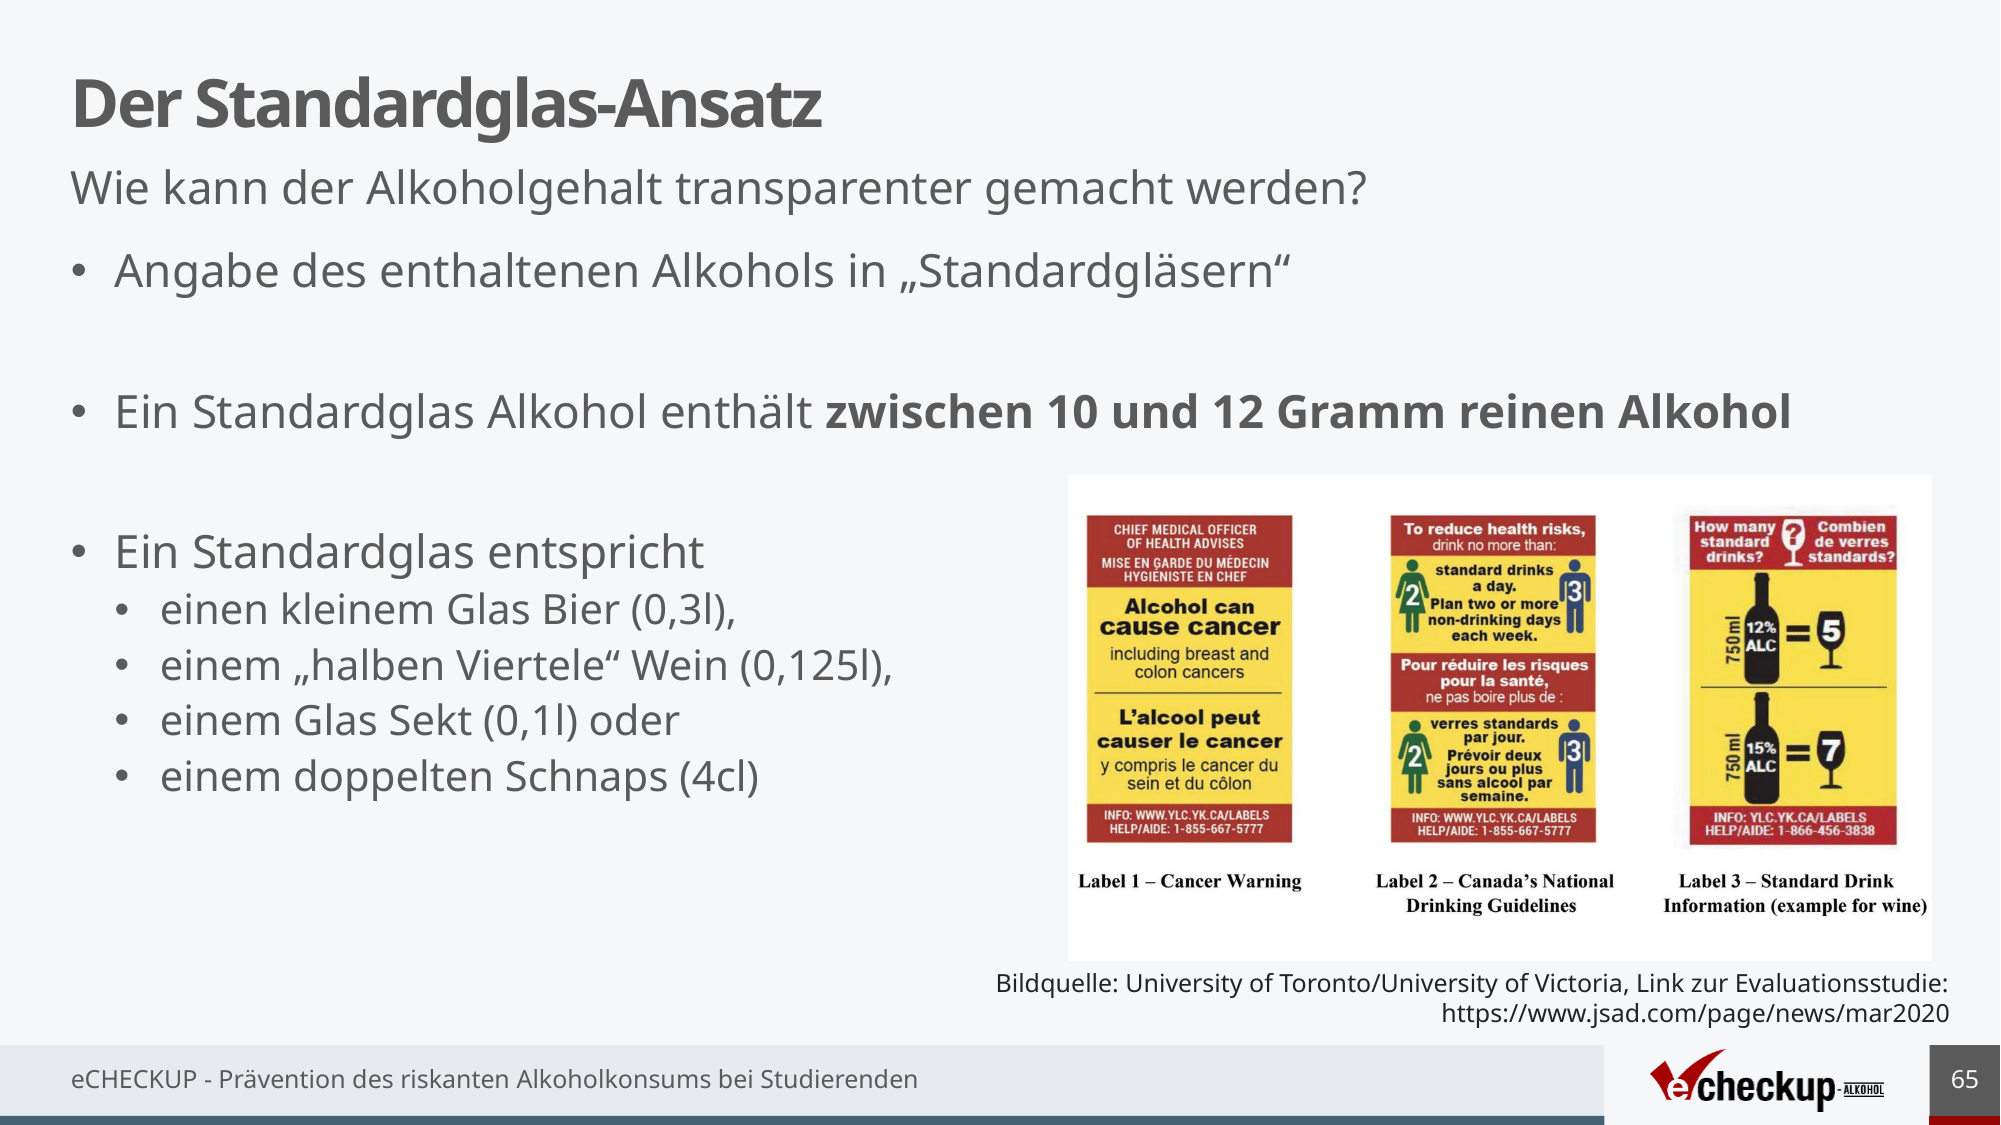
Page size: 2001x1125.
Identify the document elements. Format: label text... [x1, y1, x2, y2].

picture [1650, 1049, 1884, 1112]
list Wie kann der Alkoholgehalt transparenter gemacht werden? [70, 165, 1931, 225]
slide_number 65 [1929, 1045, 2000, 1116]
footer eCHECKUP - Prävention des riskanten Alkoholkonsums bei Studierenden [70, 1056, 1000, 1105]
list Angabe des enthaltenen Alkohols in „Standardgläsern“ Ein Standardglas Alkohol enthält zwischen 10 und 12 Gramm reinen Alkohol Ein Standardglas entspricht einen kleinem Glas Bier (0,3l), einem „halben Viertele“ Wein (0,125l), einem Glas Sekt (0,1l) oder einem doppelten Schnaps (4cl) [70, 248, 1930, 1016]
title Der Standardglas-Ansatz [70, 70, 1930, 142]
text_box Bildquelle: University of Toronto/University of Victoria, Link zur Evaluationsstudie: https://www.jsad.com/page/news/mar2020 [965, 960, 1966, 1035]
picture [1068, 475, 1932, 961]
